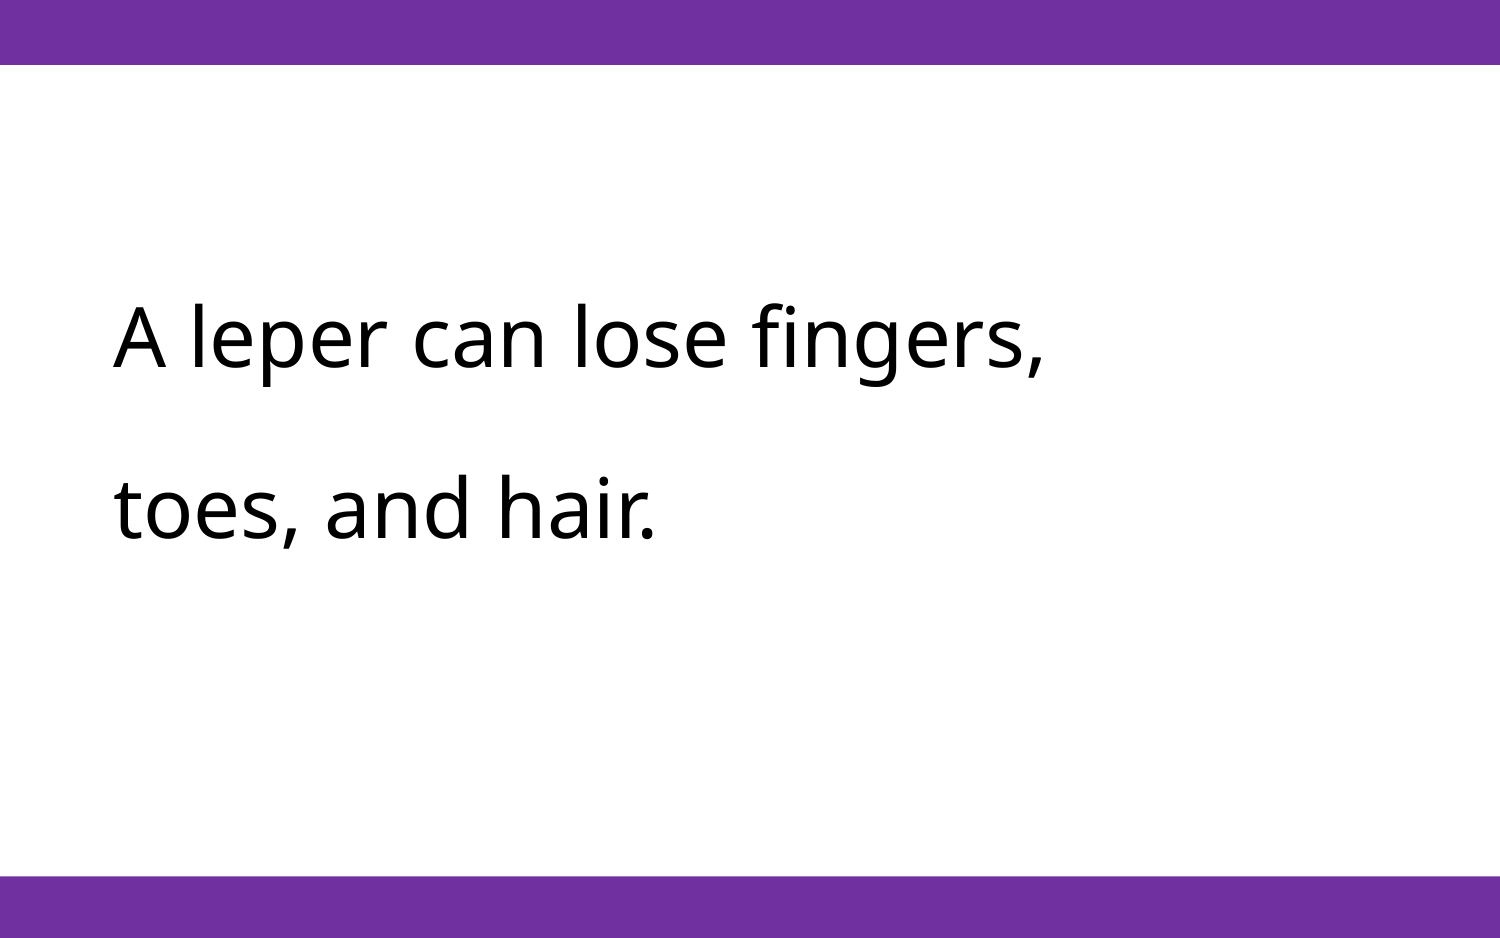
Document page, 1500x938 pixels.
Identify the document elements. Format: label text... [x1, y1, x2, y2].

text_box [0, 875, 1500, 938]
text_box A leper can lose fingers, toes, and hair. [102, 228, 1398, 588]
text_box [0, 0, 1500, 66]
